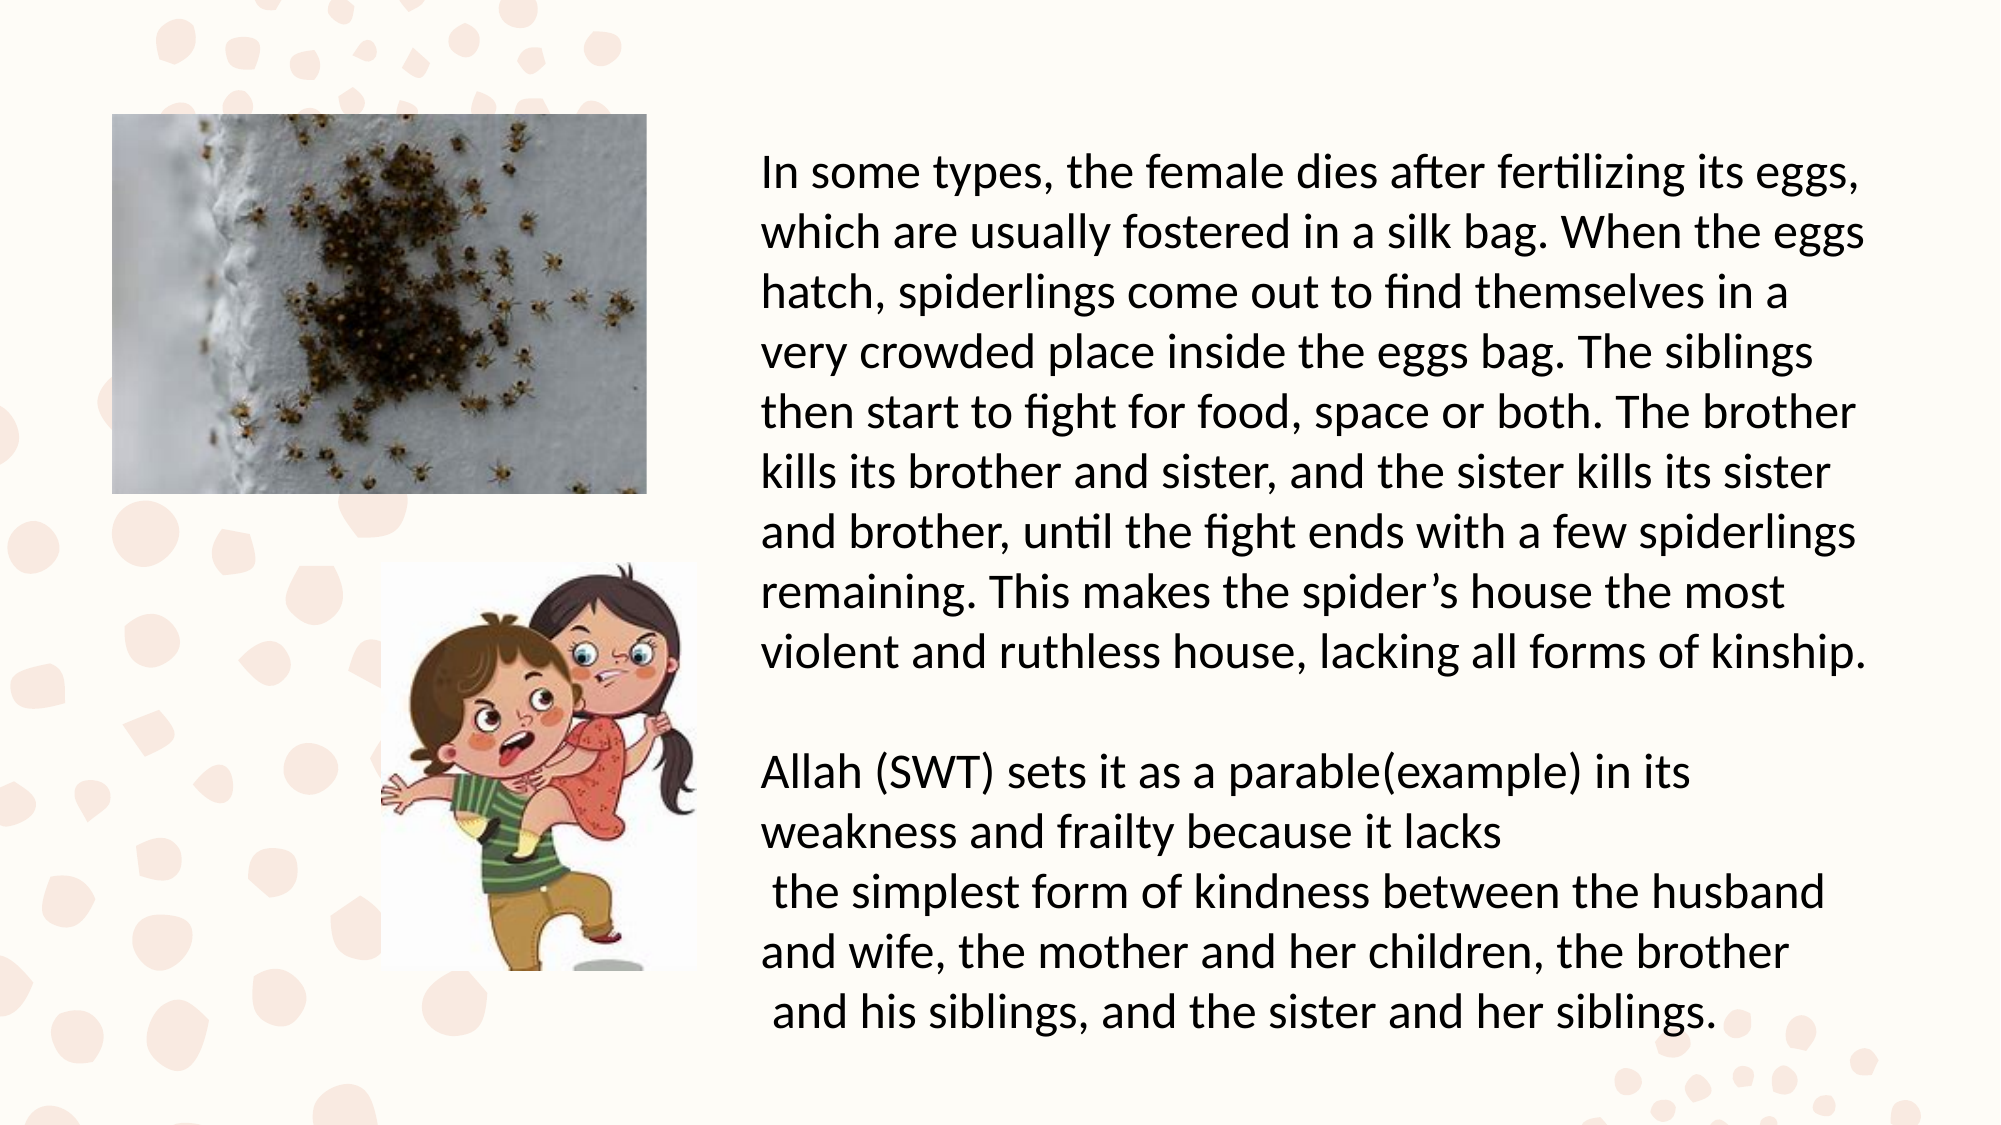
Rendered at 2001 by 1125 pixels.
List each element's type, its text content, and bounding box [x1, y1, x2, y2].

picture [381, 562, 697, 971]
picture [111, 113, 647, 494]
text_box In some types, the female dies after fertilizing its eggs, which are usually fostered in a silk bag. When the eggs hatch, spiderlings come out to find themselves in a very crowded place inside the eggs bag. The siblings then start to fight for food, space or both. The brother kills its brother and sister, and the sister kills its sister and brother, until the fight ends with a few spiderlings remaining. This makes the spider’s house the most violent and ruthless house, lacking all forms of kinship. Allah (SWT) sets it as a parable(example) in its weakness and frailty because it lacks the simplest form of kindness between the husband and wife, the mother and her children, the brother and his siblings, and the sister and her siblings. [745, 130, 1888, 1046]
